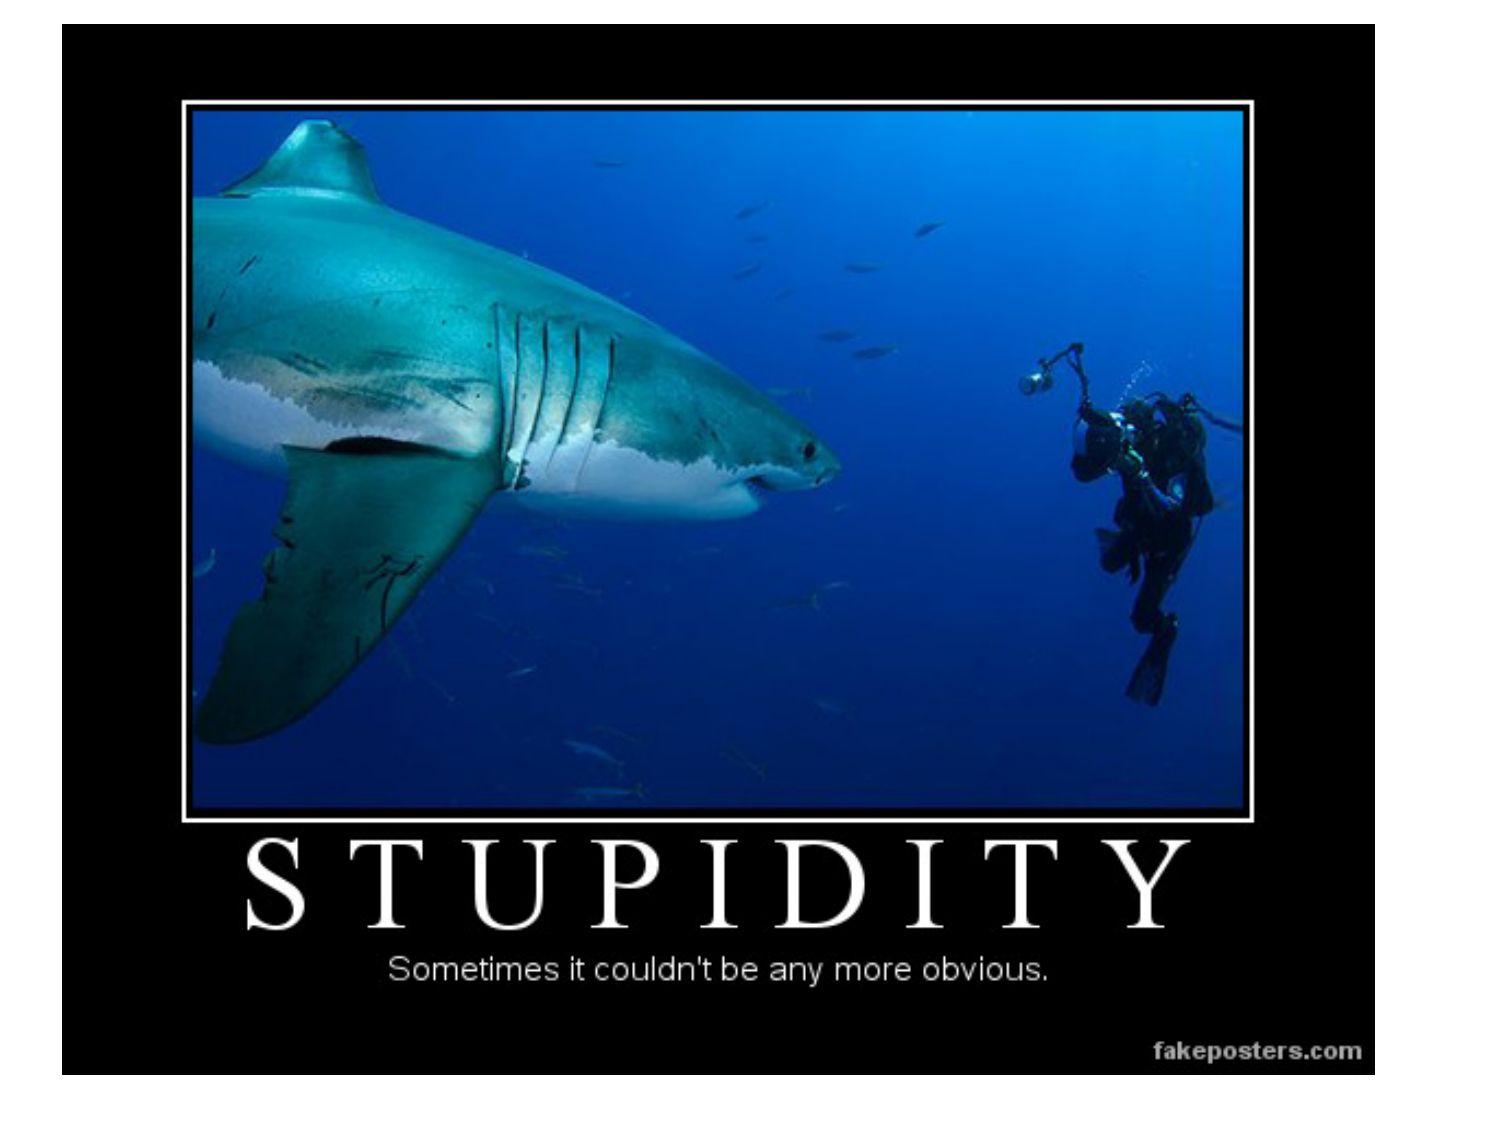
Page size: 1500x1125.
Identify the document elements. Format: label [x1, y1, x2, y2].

picture [62, 24, 1376, 1076]
